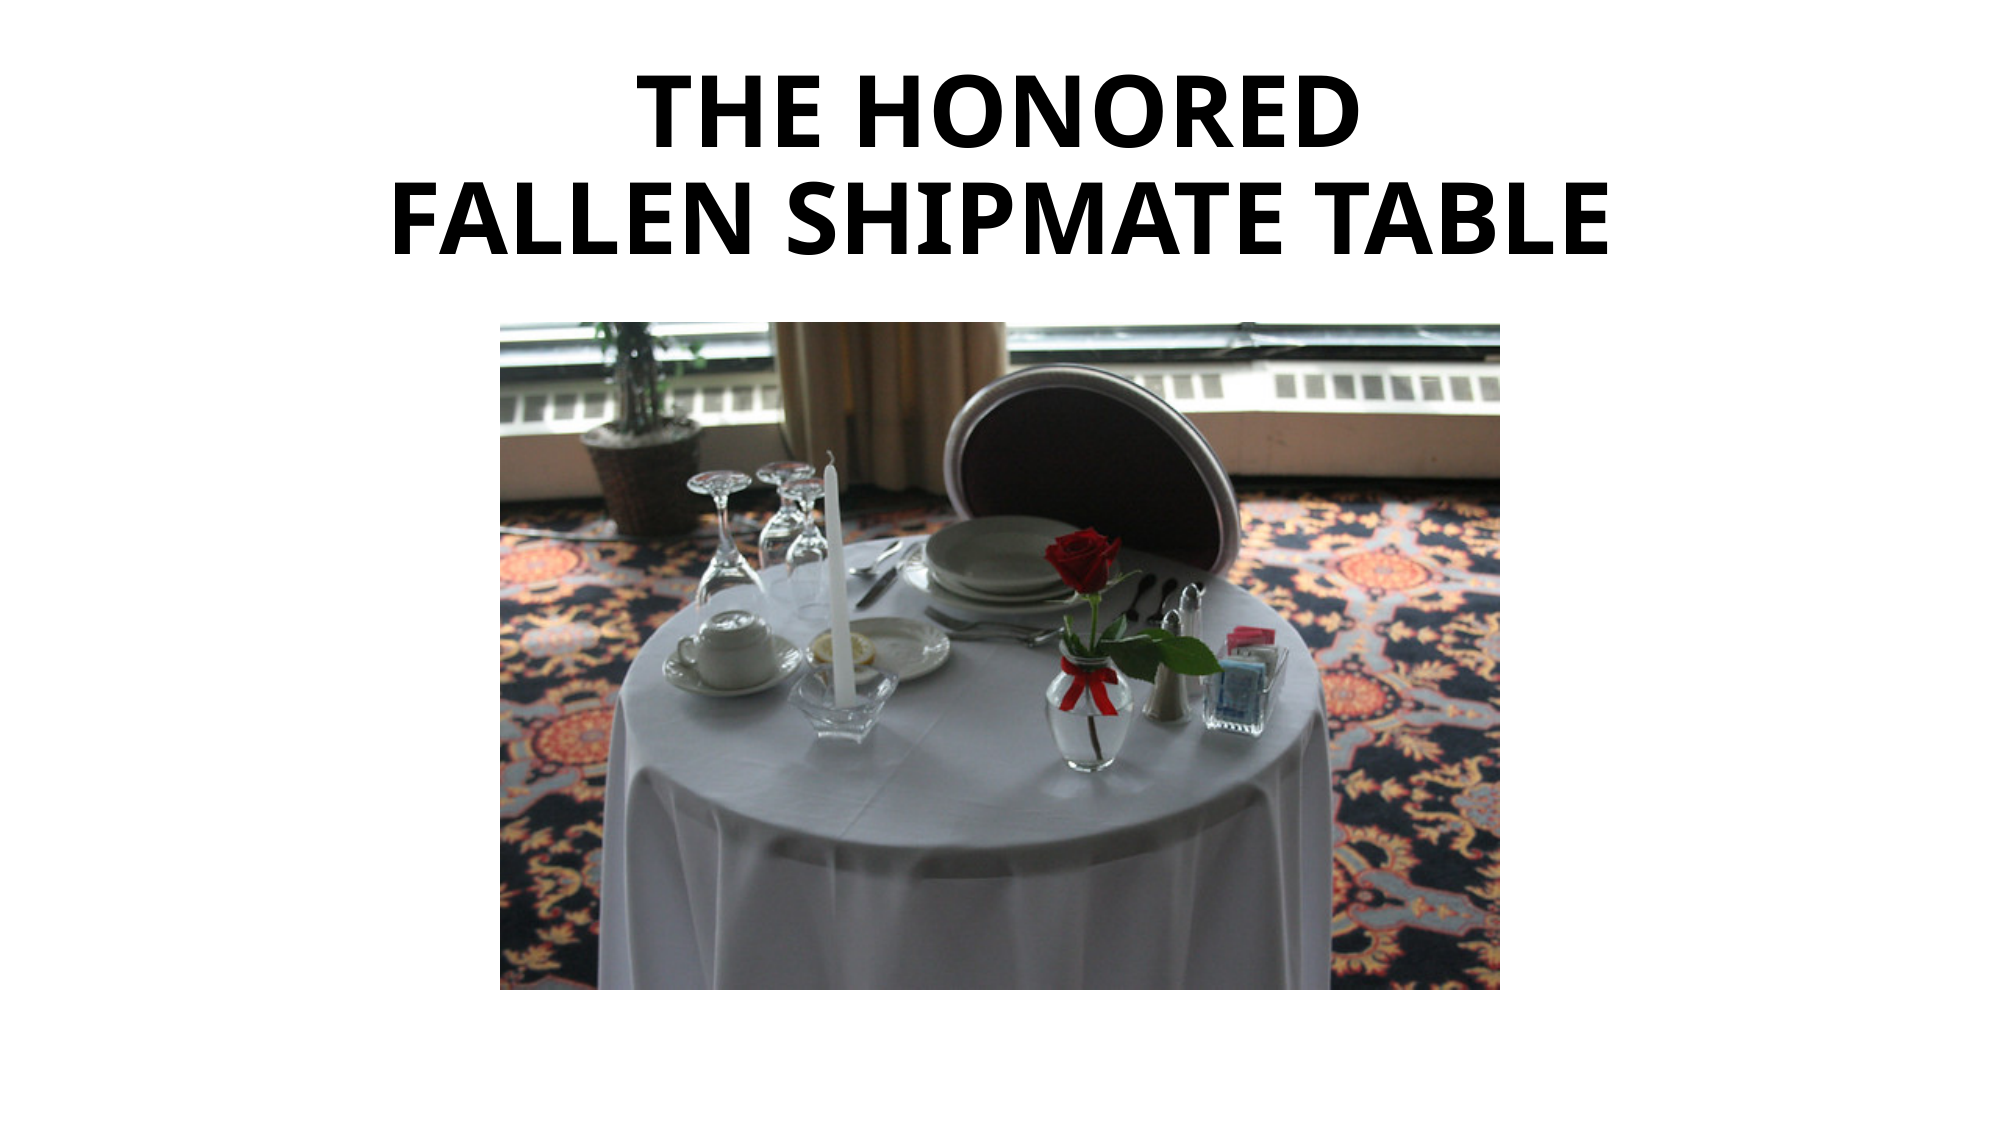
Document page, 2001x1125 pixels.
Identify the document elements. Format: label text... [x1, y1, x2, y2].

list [499, 322, 1500, 990]
title THE HONORED FALLEN SHIPMATE TABLE [137, 59, 1863, 278]
